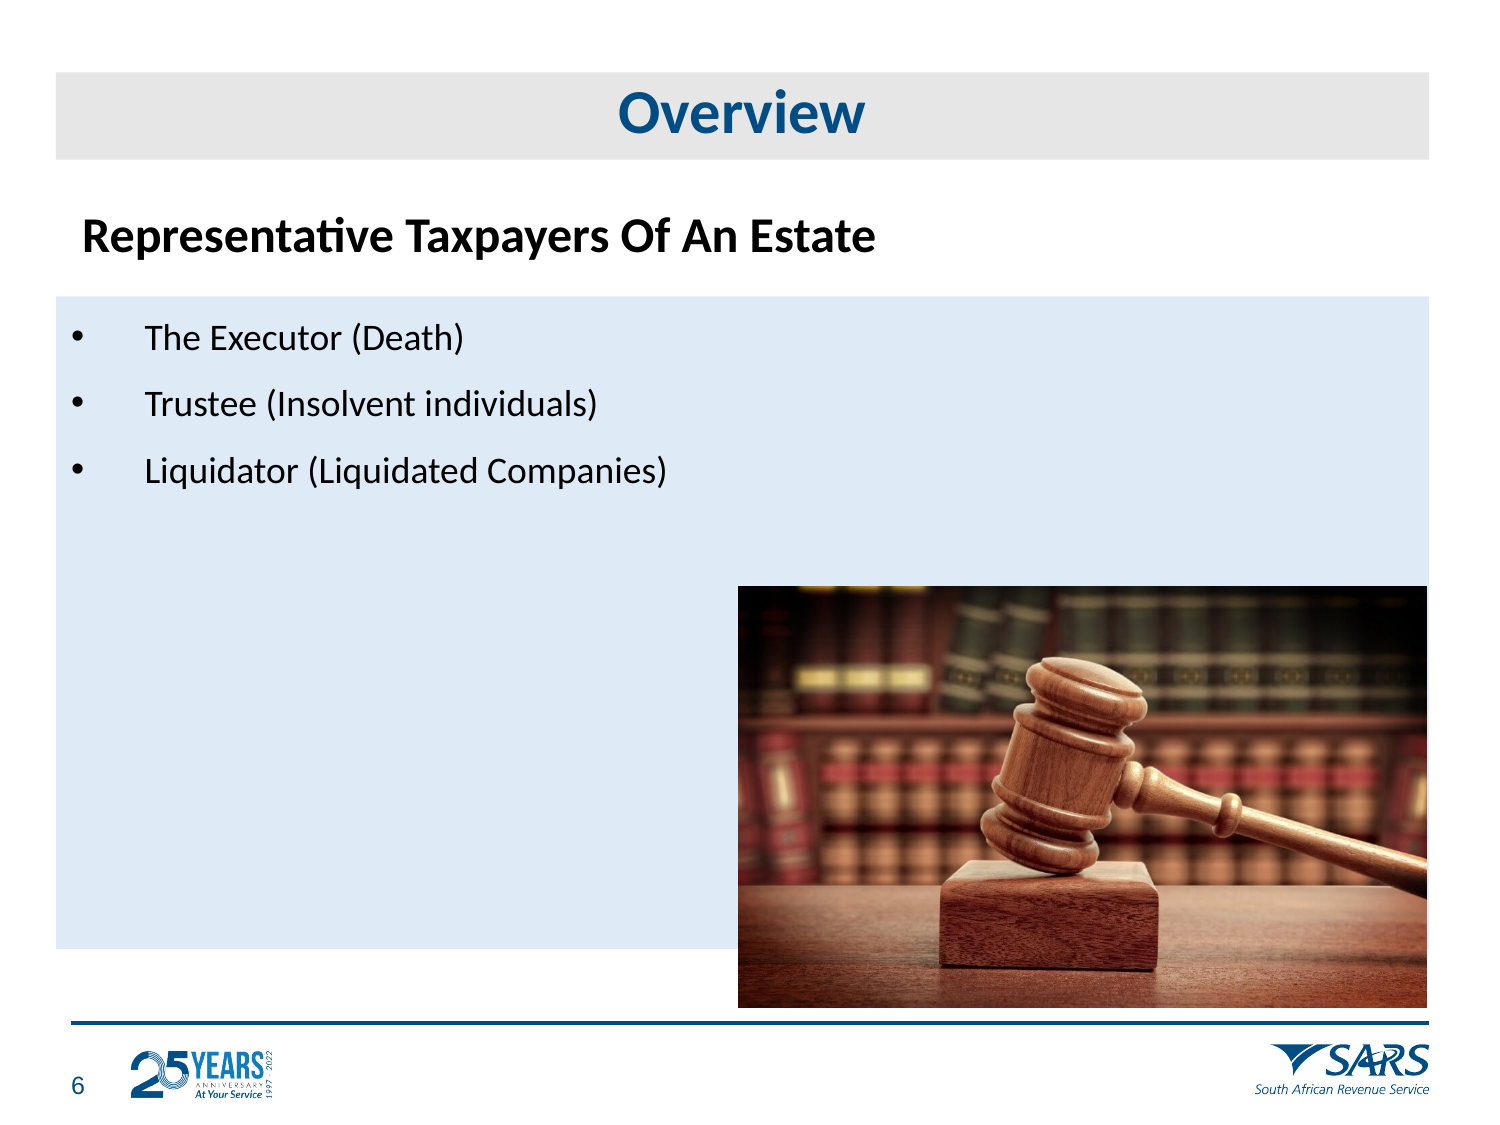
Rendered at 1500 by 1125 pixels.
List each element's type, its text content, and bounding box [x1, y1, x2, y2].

slide_number 5 [56, 1054, 126, 1115]
title Overview [55, 72, 1430, 160]
text_box Representative Taxpayers Of An Estate [56, 195, 1350, 270]
list The Executor (Death) Trustee (Insolvent individuals) Liquidator (Liquidated Companies) [55, 296, 1430, 950]
picture [131, 1051, 272, 1098]
picture [738, 586, 1427, 1008]
